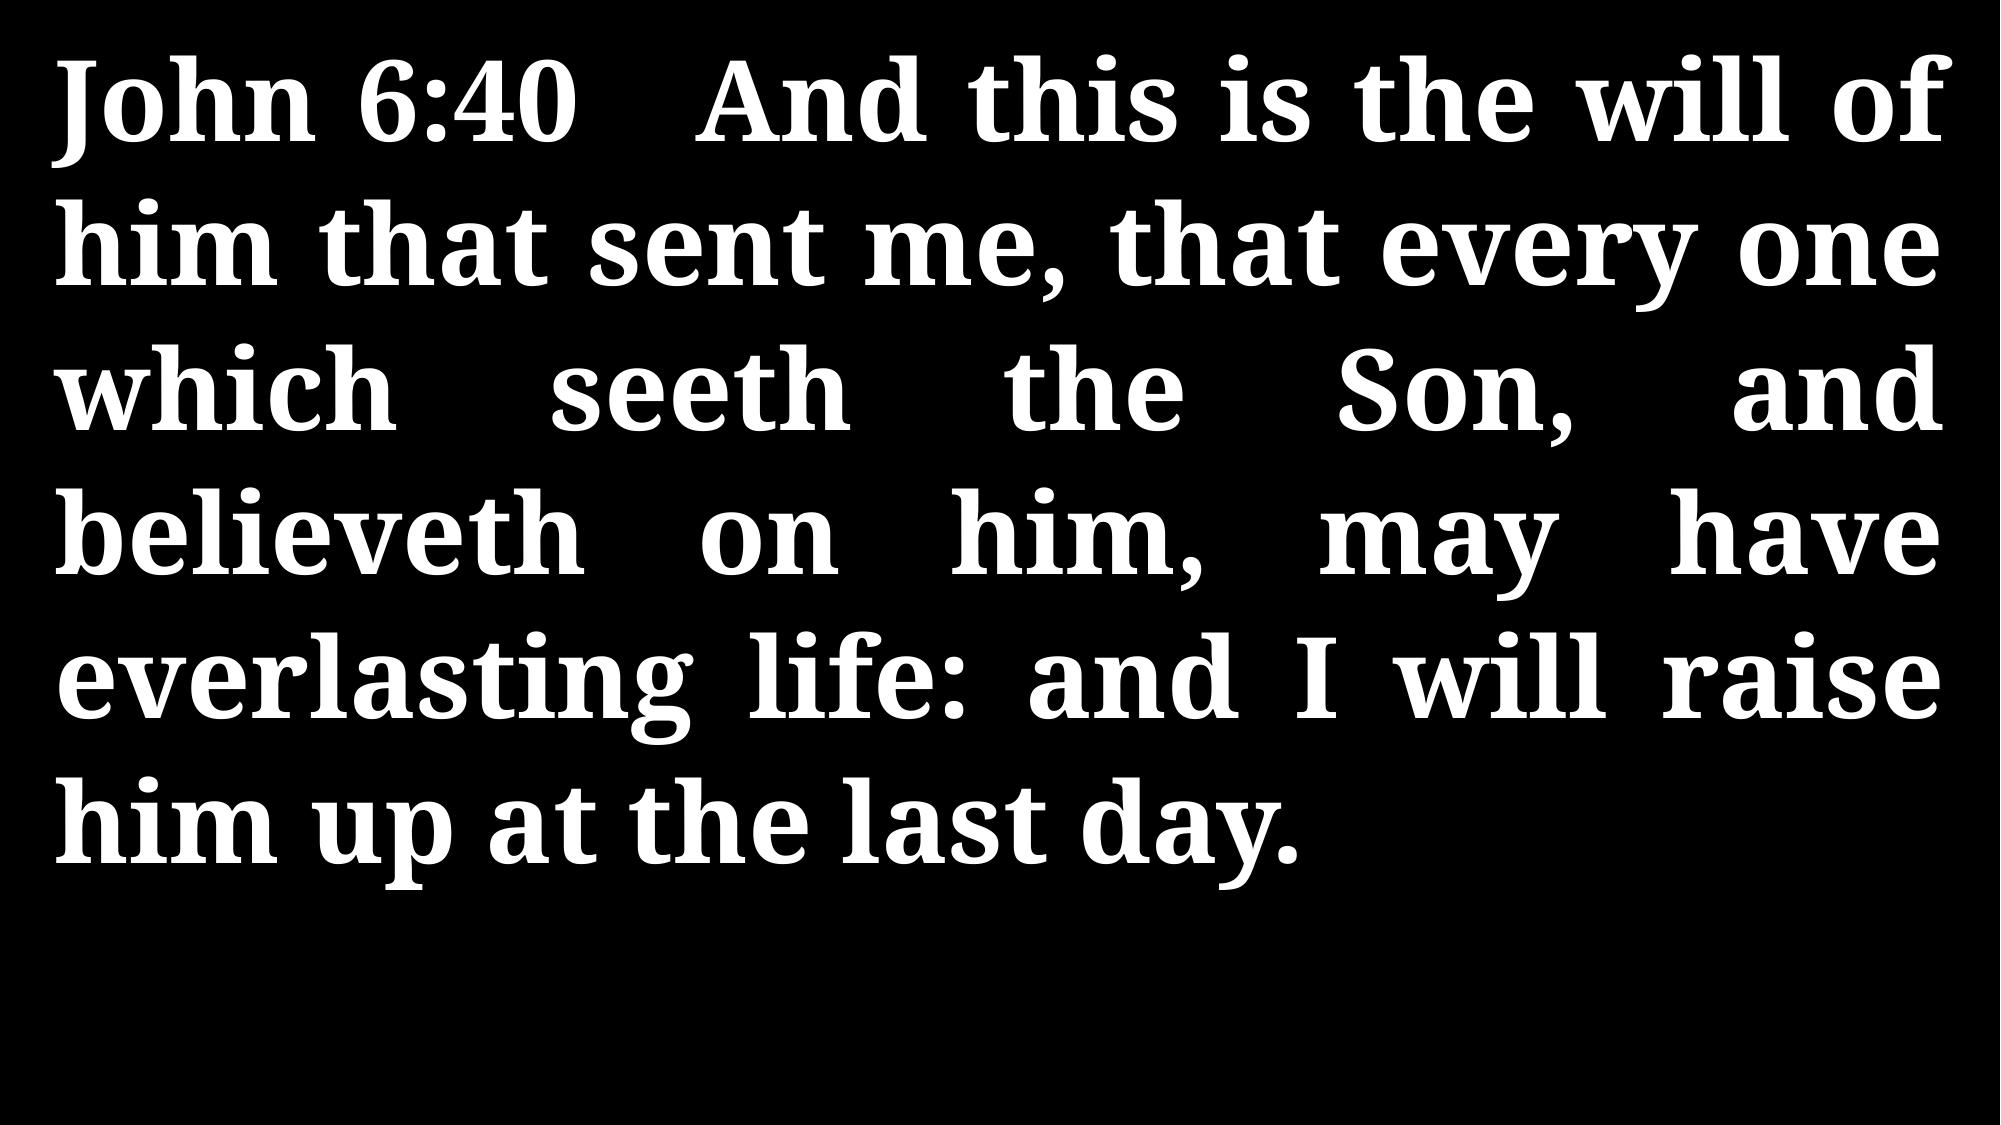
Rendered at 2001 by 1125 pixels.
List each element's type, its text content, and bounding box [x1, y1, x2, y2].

text_box John 6:40 And this is the will of him that sent me, that every one which seeth the Son, and believeth on him, may have everlasting life: and I will raise him up at the last day. [39, 11, 1961, 894]
